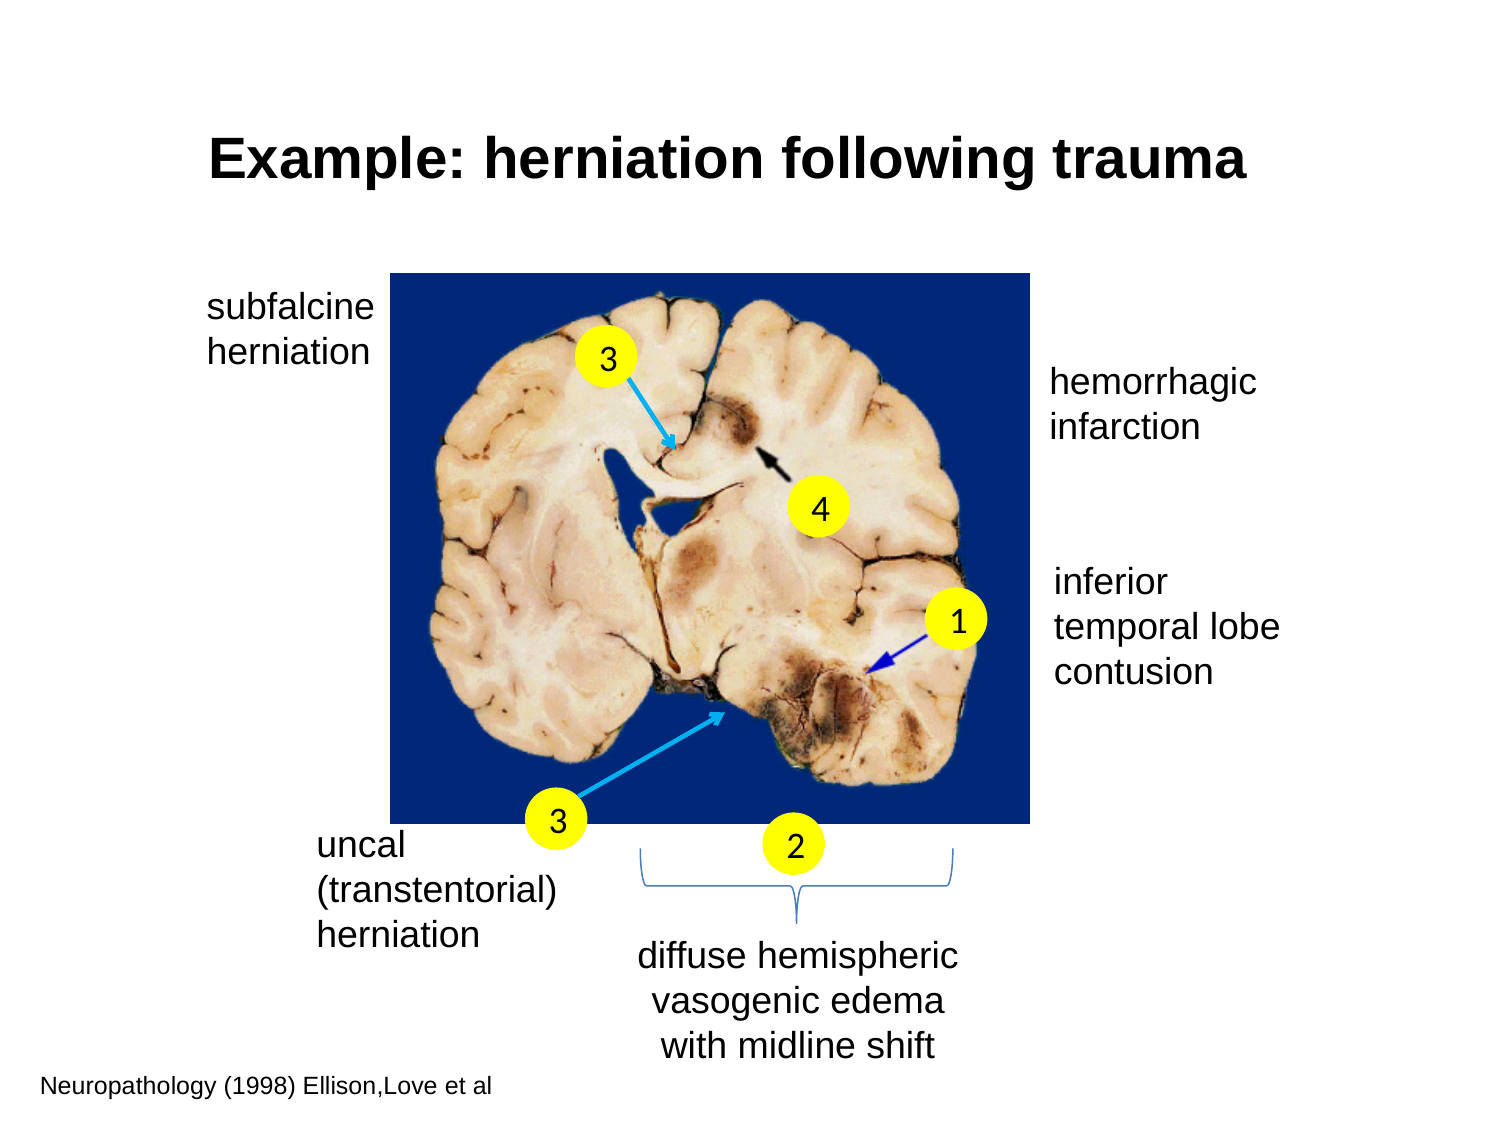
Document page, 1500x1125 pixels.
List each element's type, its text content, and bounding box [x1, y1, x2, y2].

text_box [924, 549, 1298, 702]
text_box Example: herniation following trauma [193, 112, 1263, 198]
text_box Neuropathology (1998) Ellison,Love et al [24, 1062, 575, 1108]
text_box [787, 349, 1288, 538]
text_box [619, 812, 977, 1076]
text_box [187, 274, 726, 965]
picture [390, 273, 1030, 824]
